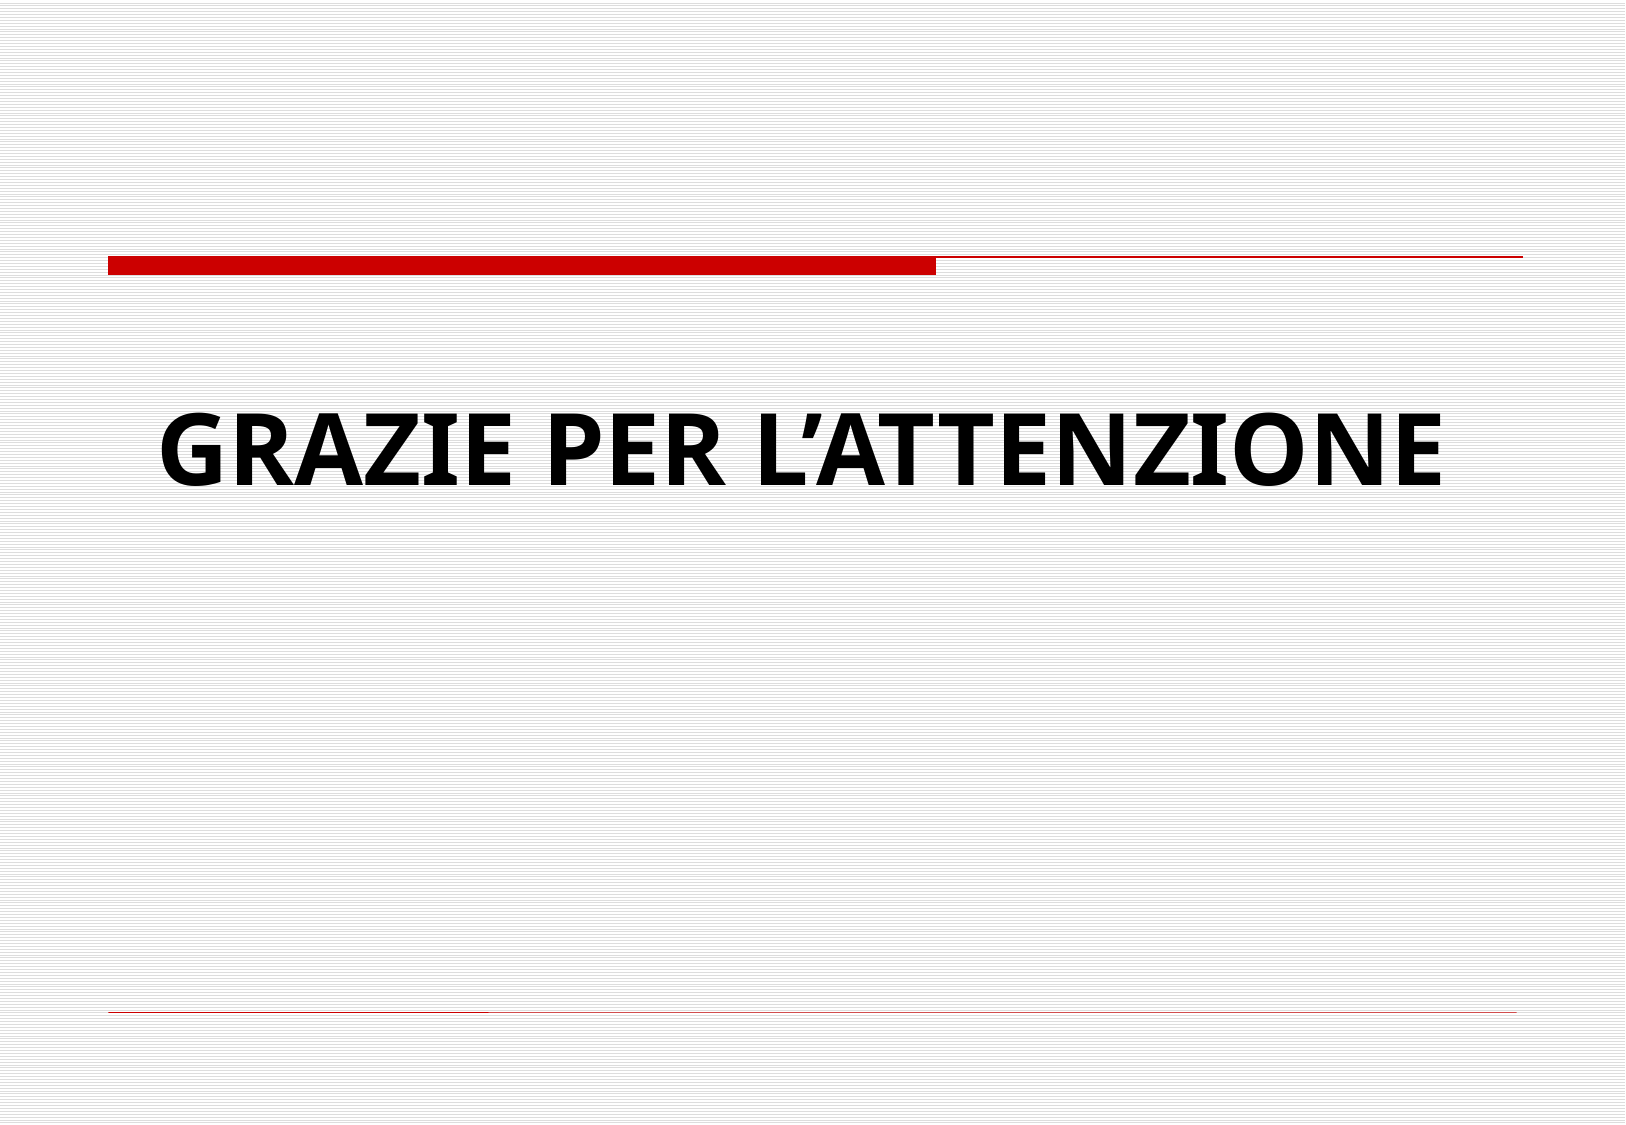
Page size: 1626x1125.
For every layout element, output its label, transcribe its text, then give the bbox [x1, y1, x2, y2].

list GRAZIE PER L’ATTENZIONE [114, 377, 1517, 716]
